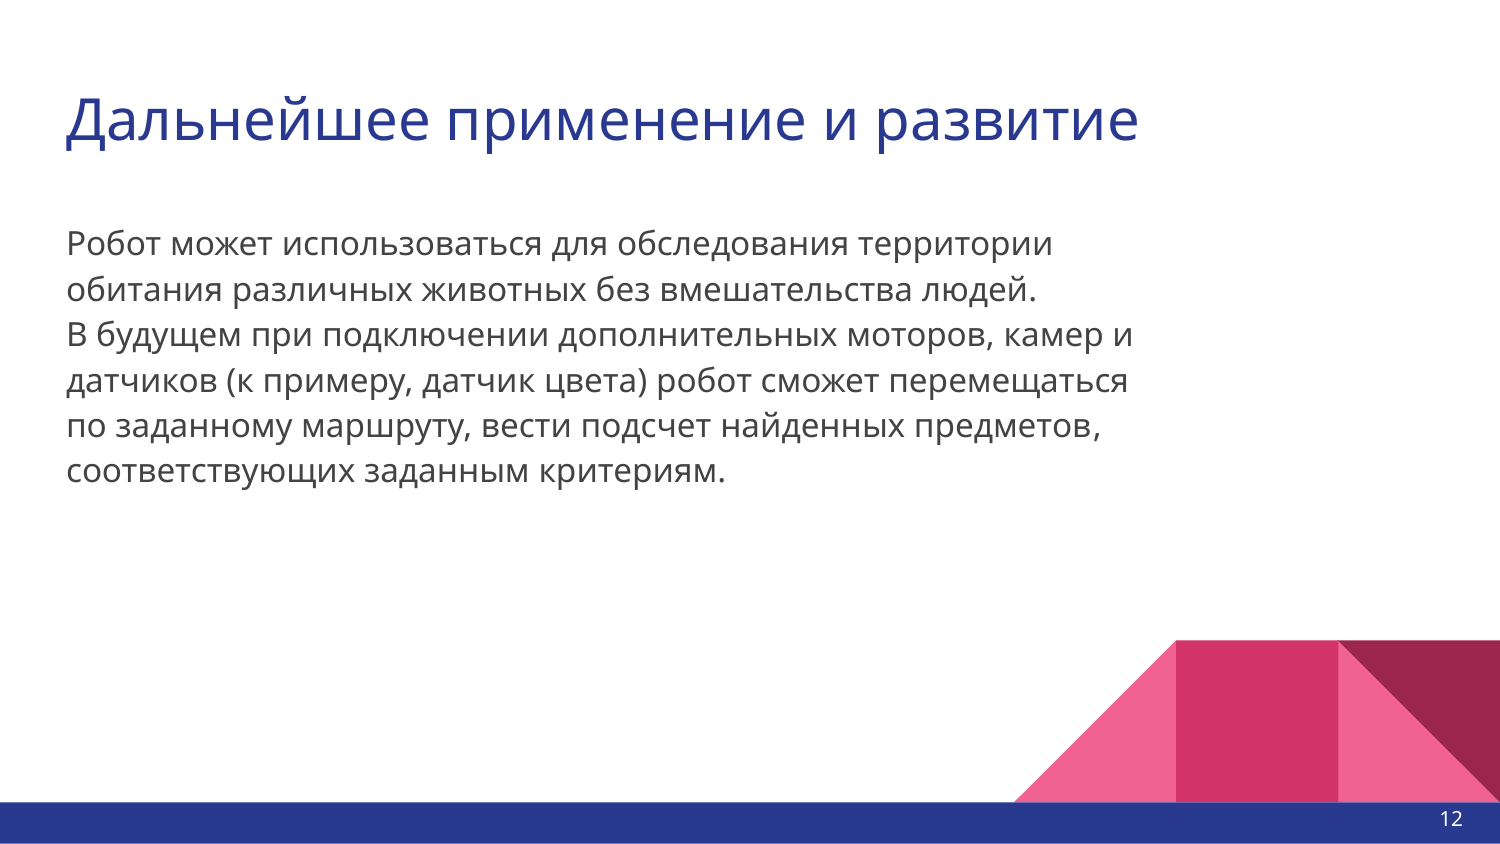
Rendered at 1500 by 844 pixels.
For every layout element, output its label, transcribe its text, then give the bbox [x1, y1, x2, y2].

slide_number 12 [1387, 787, 1478, 844]
list Робот может использоваться для обследования территории обитания различных животных без вмешательства людей. В будущем при подключении дополнительных моторов, камер и датчиков (к примеру, датчик цвета) робот сможет перемещаться по заданному маршруту, вести подсчет найденных предметов, соответствующих заданным критериям. [51, 201, 1171, 707]
title Дальнейшее применение и развитие [51, 67, 1449, 167]
